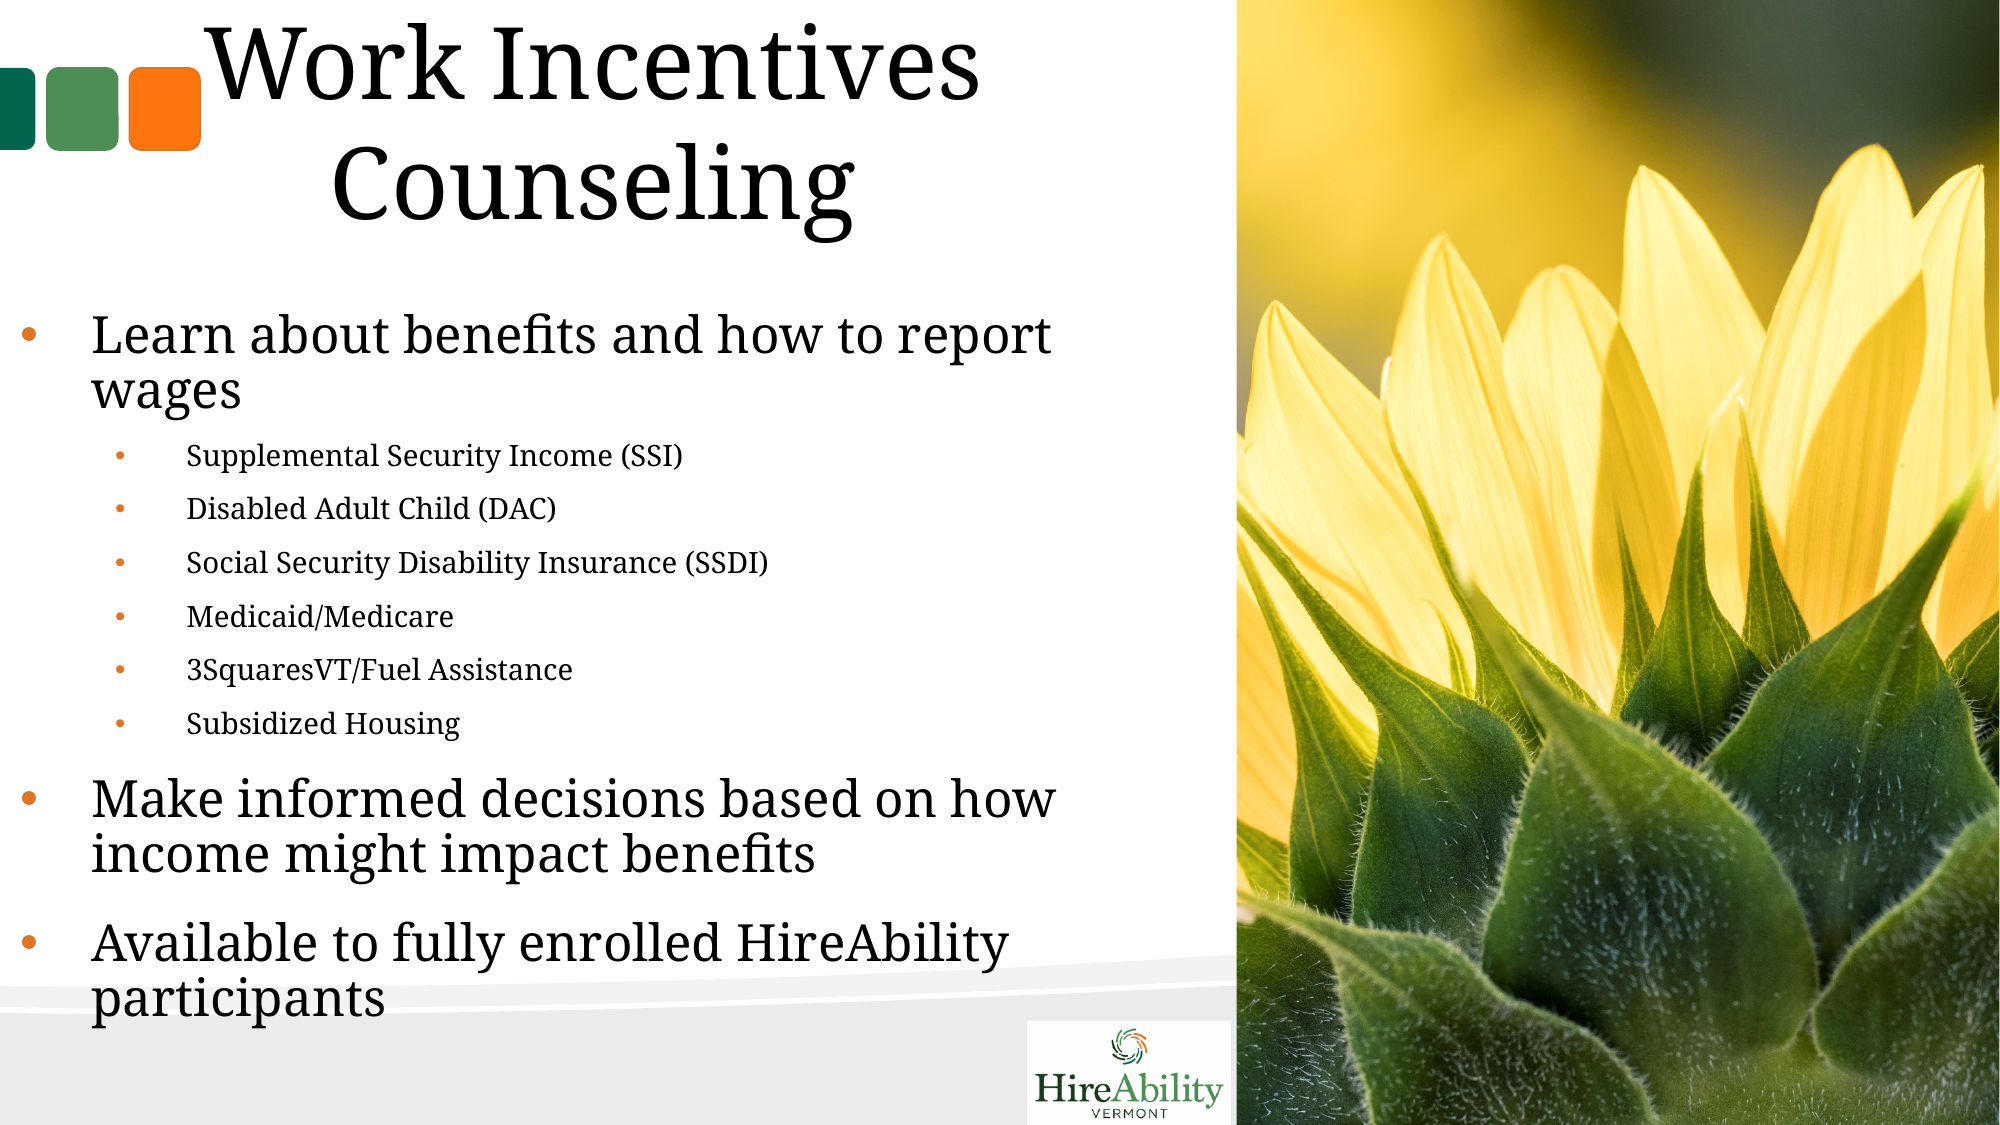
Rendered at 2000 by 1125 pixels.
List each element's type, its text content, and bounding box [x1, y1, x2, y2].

list Learn about benefits and how to report wages Supplemental Security Income (SSI) Disabled Adult Child (DAC) Social Security Disability Insurance (SSDI) Medicaid/Medicare 3SquaresVT/Fuel Assistance Subsidized Housing Make informed decisions based on how income might impact benefits Available to fully enrolled HireAbility participants [0, 292, 1231, 1038]
picture [1236, 0, 2000, 1125]
picture [1027, 1021, 1231, 1125]
title Work Incentives Counseling [124, 37, 1062, 250]
